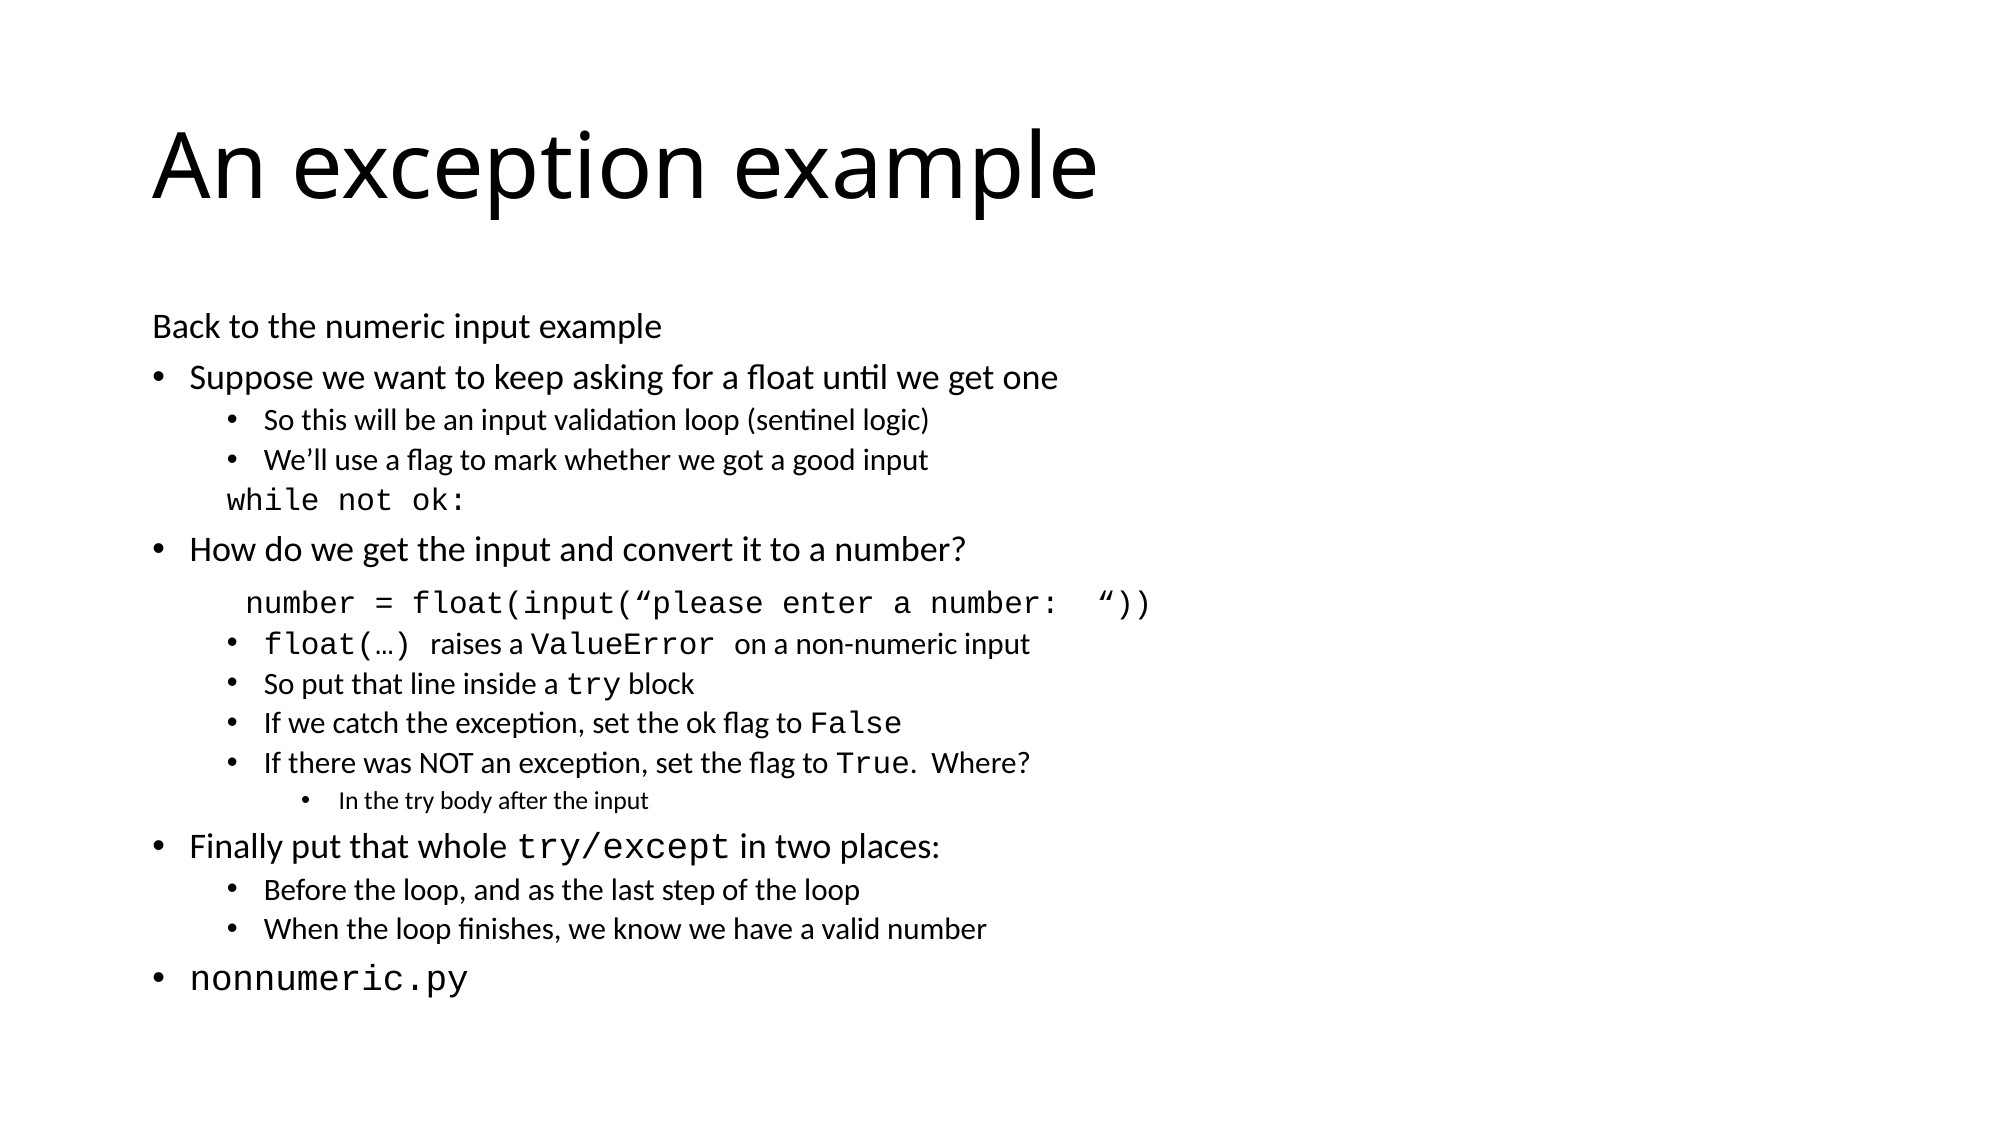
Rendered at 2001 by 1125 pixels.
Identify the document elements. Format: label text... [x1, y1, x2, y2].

title An exception example [137, 59, 1863, 278]
list Back to the numeric input example Suppose we want to keep asking for a float until we get one So this will be an input validation loop (sentinel logic) We’ll use a flag to mark whether we got a good input while not ok: How do we get the input and convert it to a number? number = float(input(“please enter a number: “)) float(…) raises a ValueError on a non-numeric input So put that line inside a try block If we catch the exception, set the ok flag to False If there was NOT an exception, set the flag to True. Where? In the try body after the input Finally put that whole try/except in two places: Before the loop, and as the last step of the loop When the loop finishes, we know we have a valid number nonnumeric.py [137, 299, 1863, 1014]
